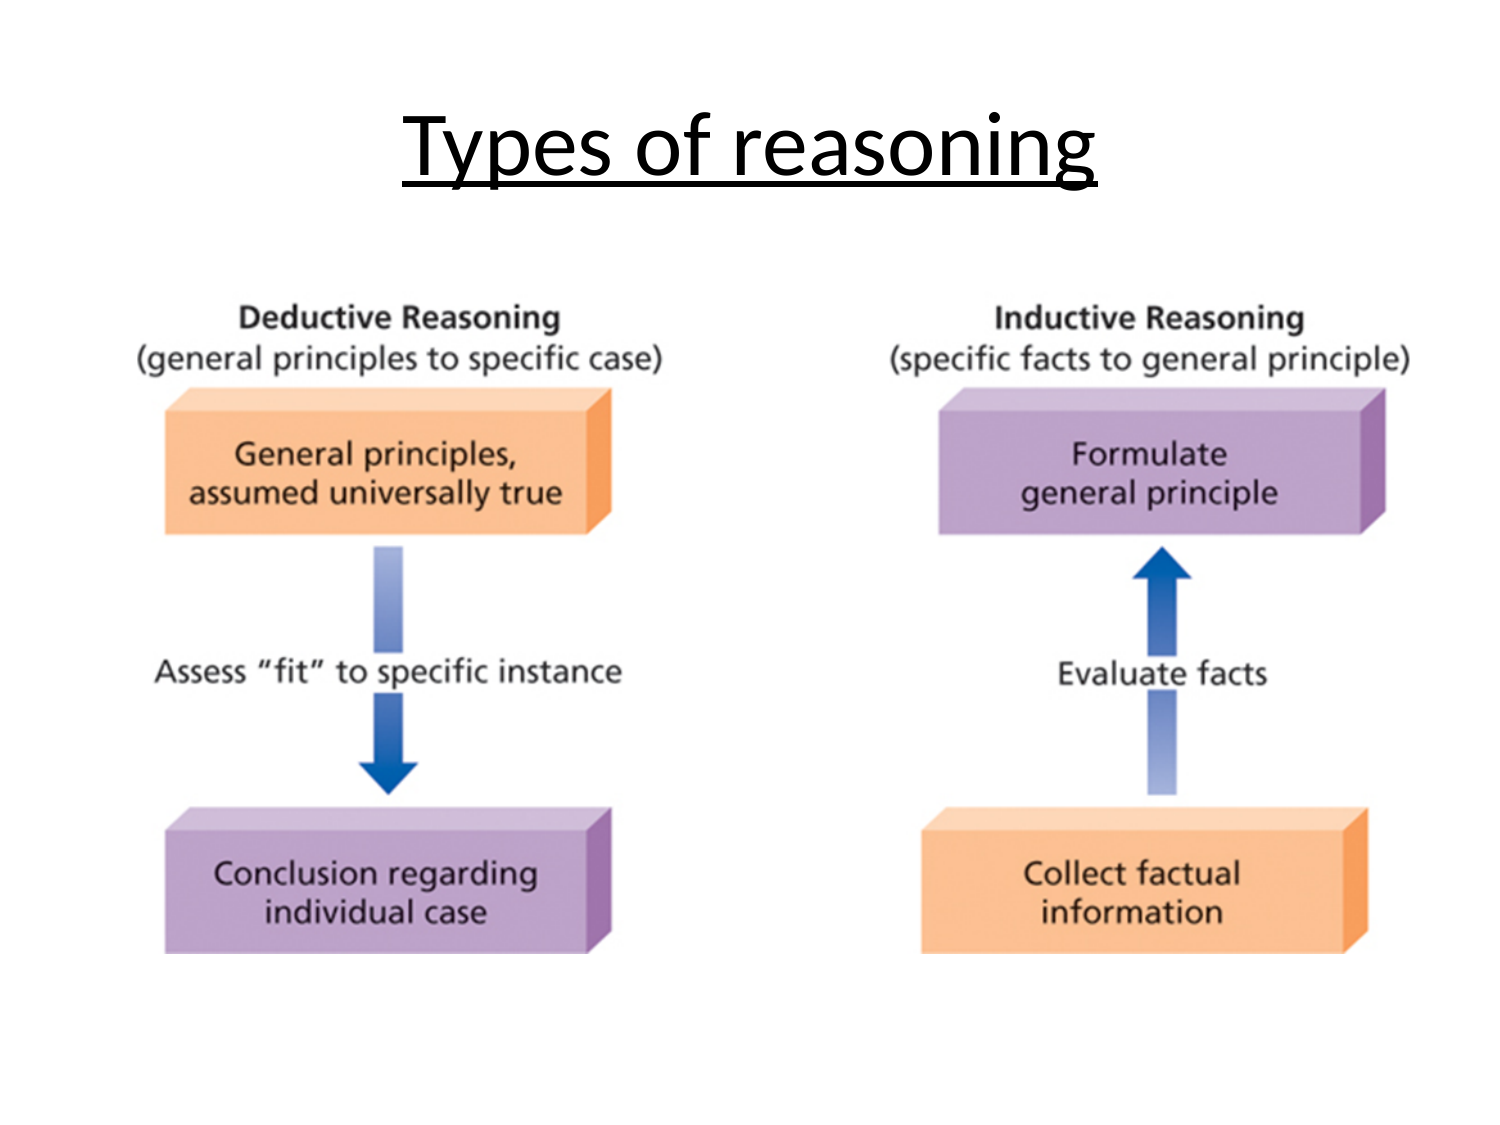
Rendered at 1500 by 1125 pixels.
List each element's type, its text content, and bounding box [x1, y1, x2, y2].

title Types of reasoning [75, 45, 1425, 233]
picture [135, 290, 1414, 955]
